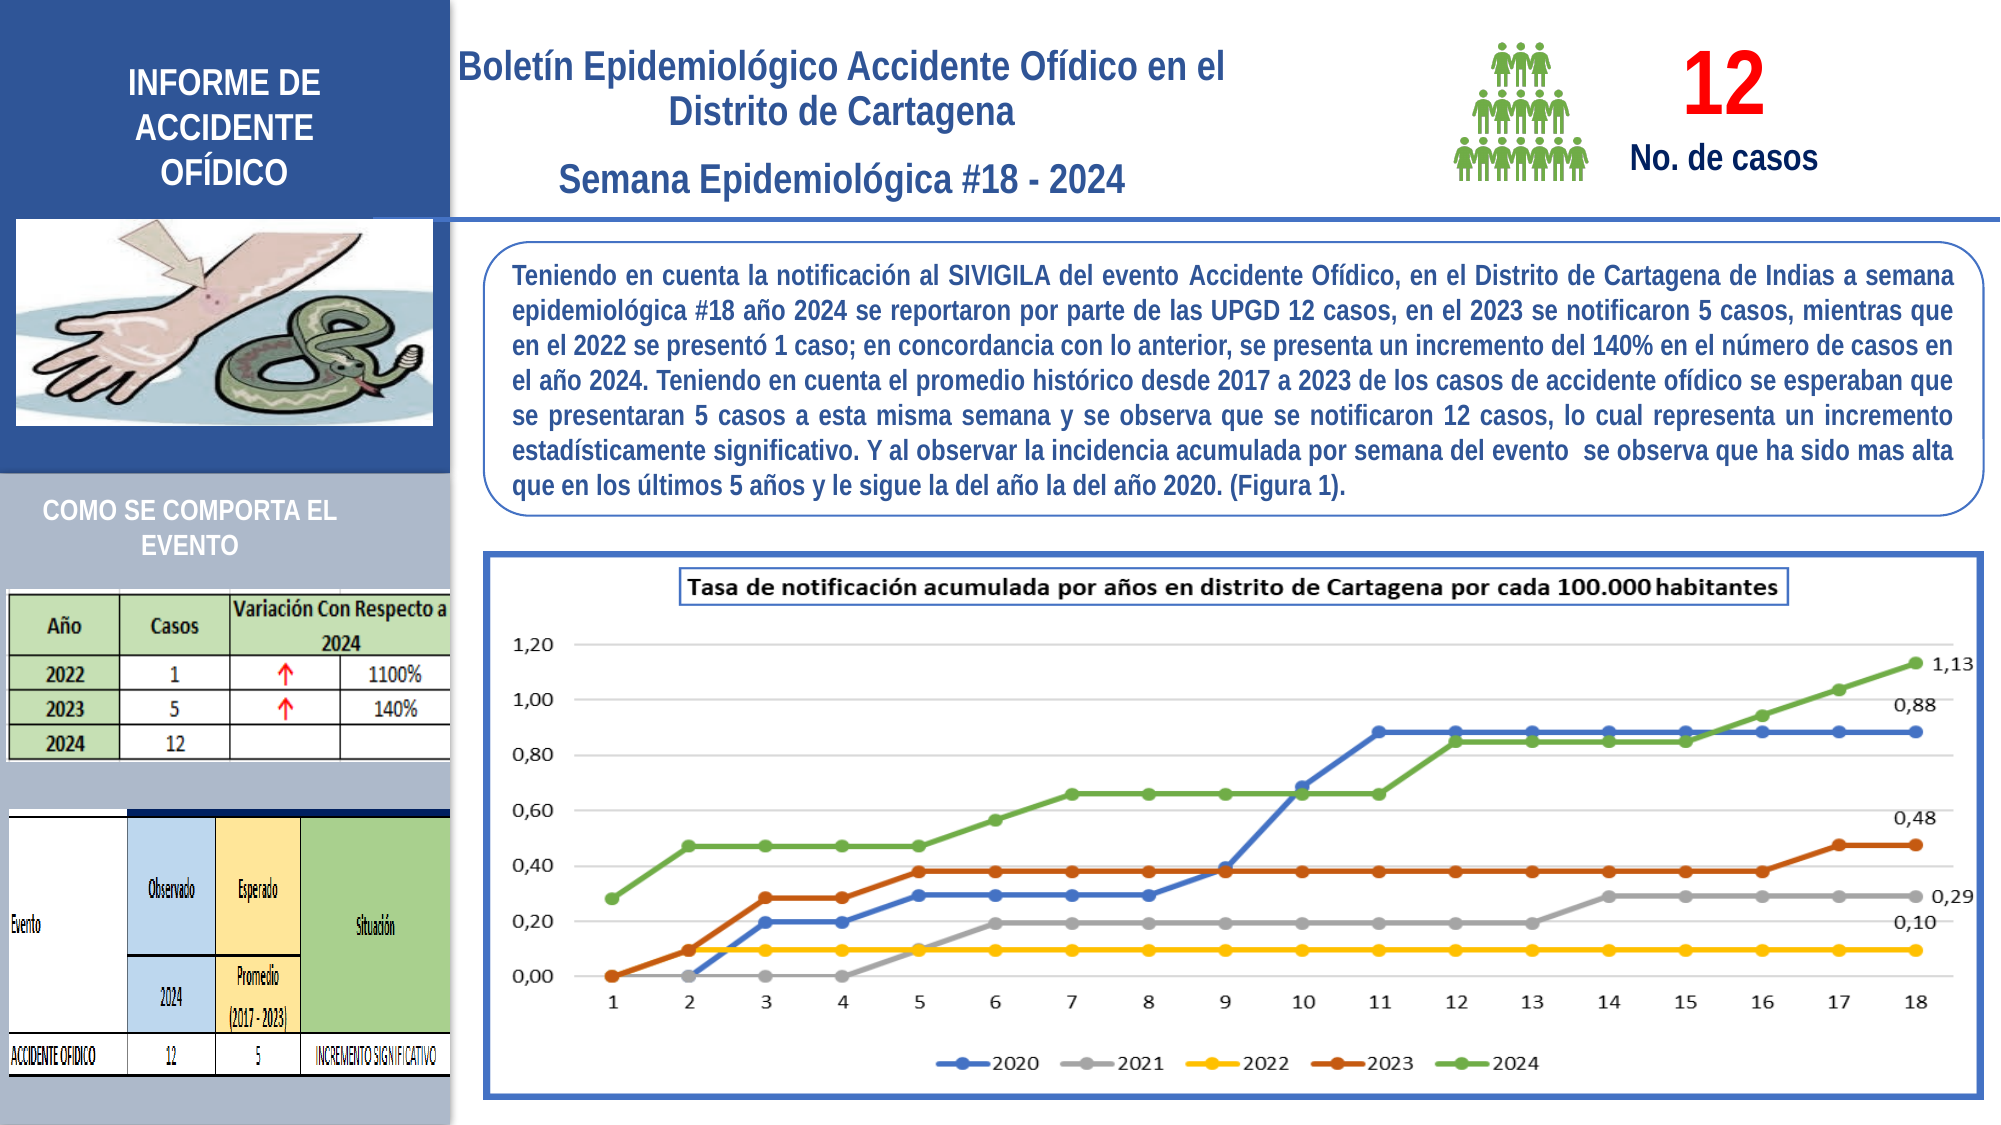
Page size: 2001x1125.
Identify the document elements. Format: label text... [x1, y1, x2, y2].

text_box COMO SE COMPORTA EL EVENTO [24, 475, 356, 578]
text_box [1437, 25, 1930, 187]
text_box Teniendo en cuenta la notificación al SIVIGILA del evento Accidente Ofídico, en el Distrito de Cartagena de Indias a semana epidemiológica #18 año 2024 se reportaron por parte de las UPGD 12 casos, en el 2023 se notificaron 5 casos, mientras que en el 2022 se presentó 1 caso; en concordancia con lo anterior, se presenta un incremento del 140% en el número de casos en el año 2024. Teniendo en cuenta el promedio histórico desde 2017 a 2023 de los casos de accidente ofídico se esperaban que se presentaran 5 casos a esta misma semana y se observa que se notificaron 12 casos, lo cual representa un incremento estadísticamente significativo. Y al observar la incidencia acumulada por semana del evento se observa que ha sido mas alta que en los últimos 5 años y le sigue la del año la del año 2020. (Figura 1). [482, 241, 1985, 517]
picture [6, 589, 450, 762]
picture [483, 551, 1984, 1100]
text_box [0, 0, 450, 469]
text_box [0, 473, 450, 1125]
text_box INFORME DE ACCIDENTE OFÍDICO [108, 74, 341, 177]
picture [16, 219, 433, 426]
picture [9, 809, 450, 1077]
text_box Boletín Epidemiológico Accidente Ofídico en el Distrito de Cartagena Semana Epidemiológica #18 - 2024 [394, 47, 1290, 200]
